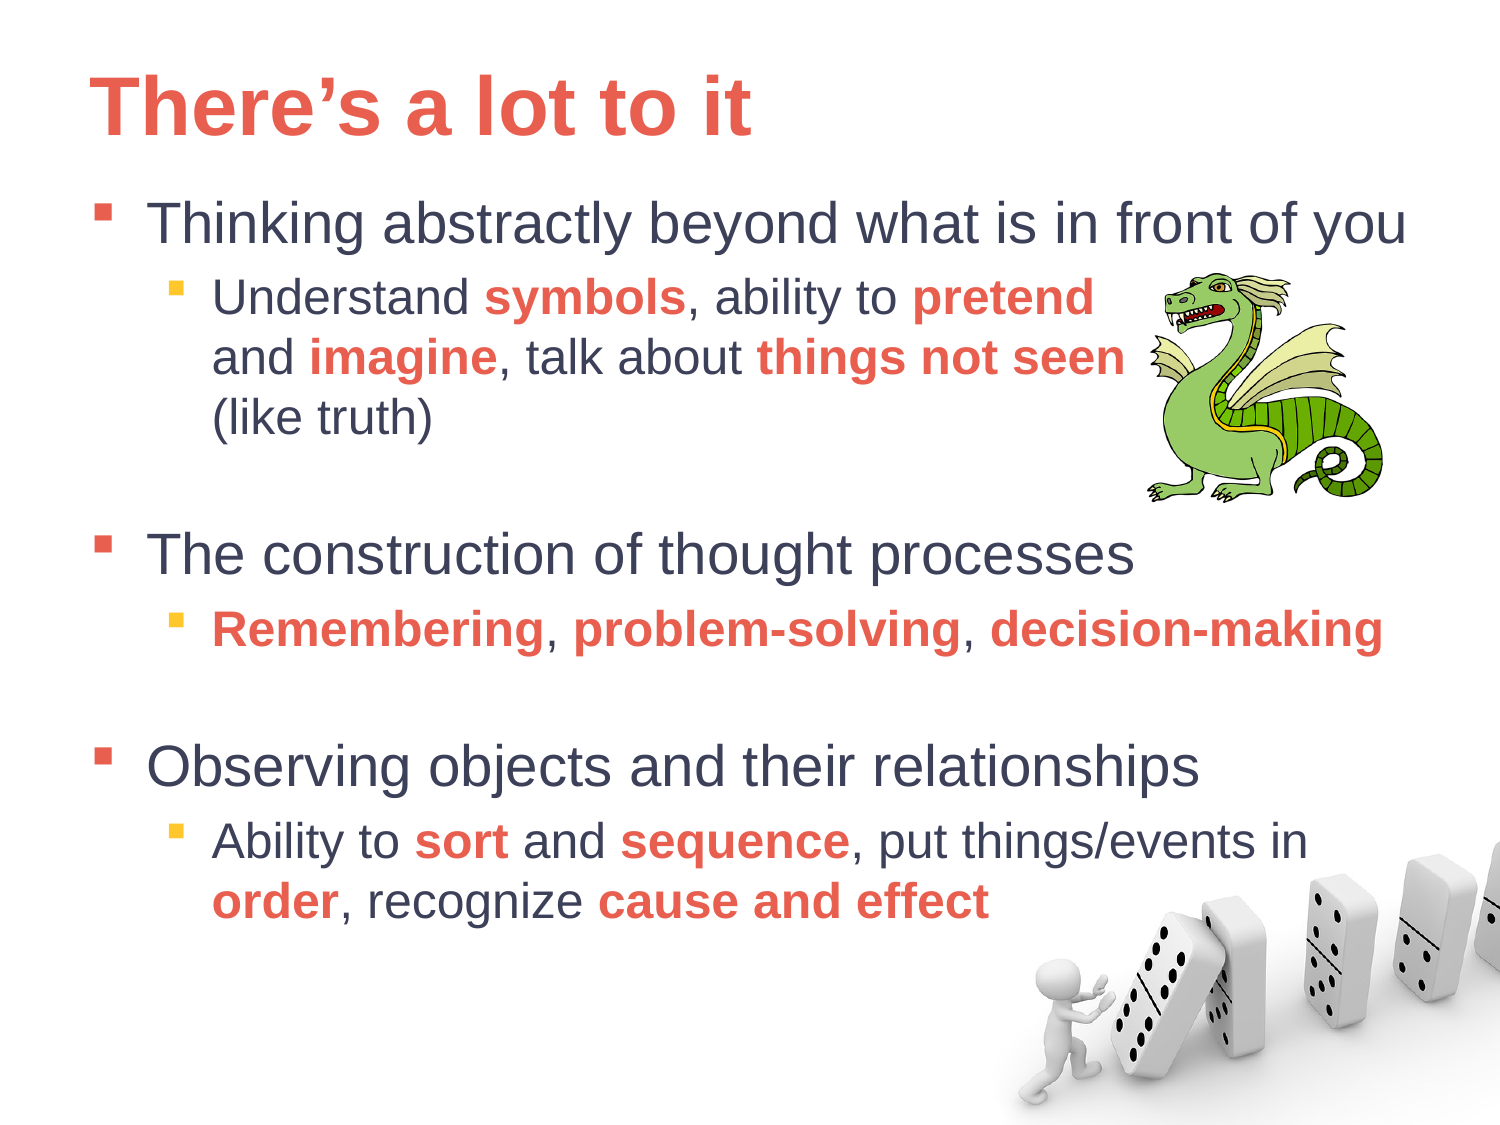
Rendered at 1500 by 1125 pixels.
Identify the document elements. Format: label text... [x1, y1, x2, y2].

picture [1146, 273, 1384, 504]
list Thinking abstractly beyond what is in front of you Understand symbols, ability to pretend and imagine, talk about things not seen (like truth) The construction of thought processes Remembering, problem-solving, decision-making Observing objects and their relationships Ability to sort and sequence, put things/events in order, recognize cause and effect [75, 177, 1425, 985]
title There’s a lot to it [75, 45, 1425, 154]
picture [986, 824, 1500, 1125]
